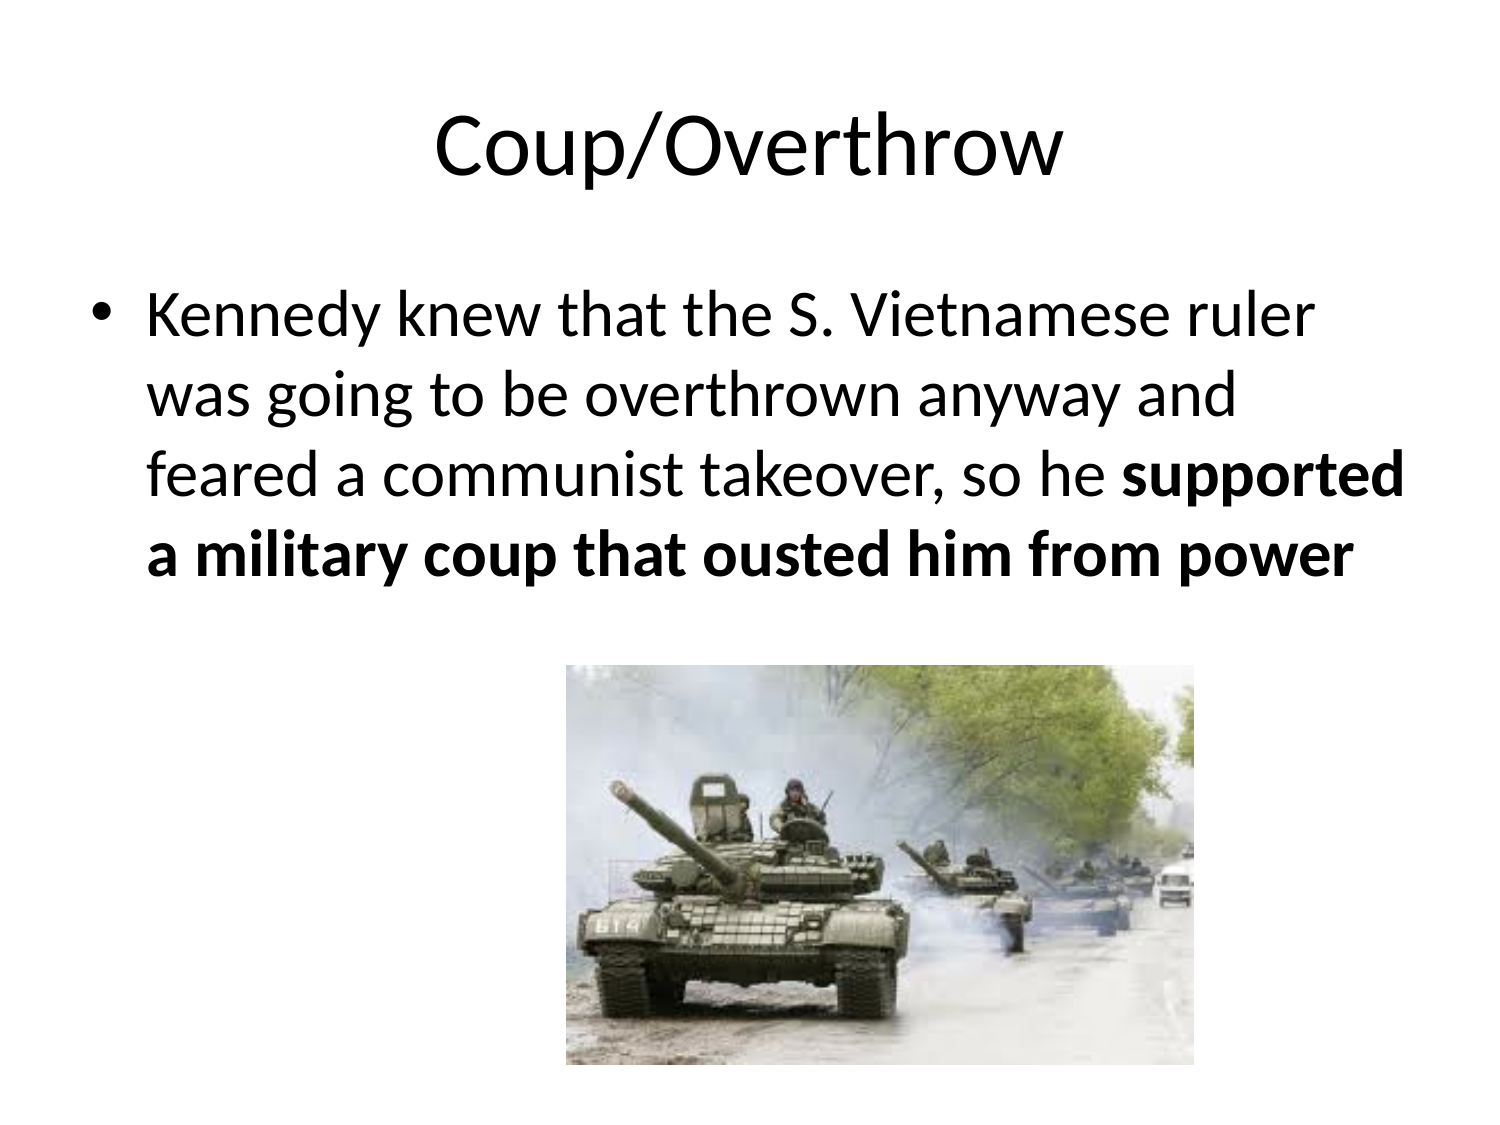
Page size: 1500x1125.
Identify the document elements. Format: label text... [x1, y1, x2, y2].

picture [565, 665, 1194, 1065]
list Kennedy knew that the S. Vietnamese ruler was going to be overthrown anyway and feared a communist takeover, so he supported a military coup that ousted him from power [75, 262, 1425, 1005]
title Coup/Overthrow [75, 45, 1425, 233]
